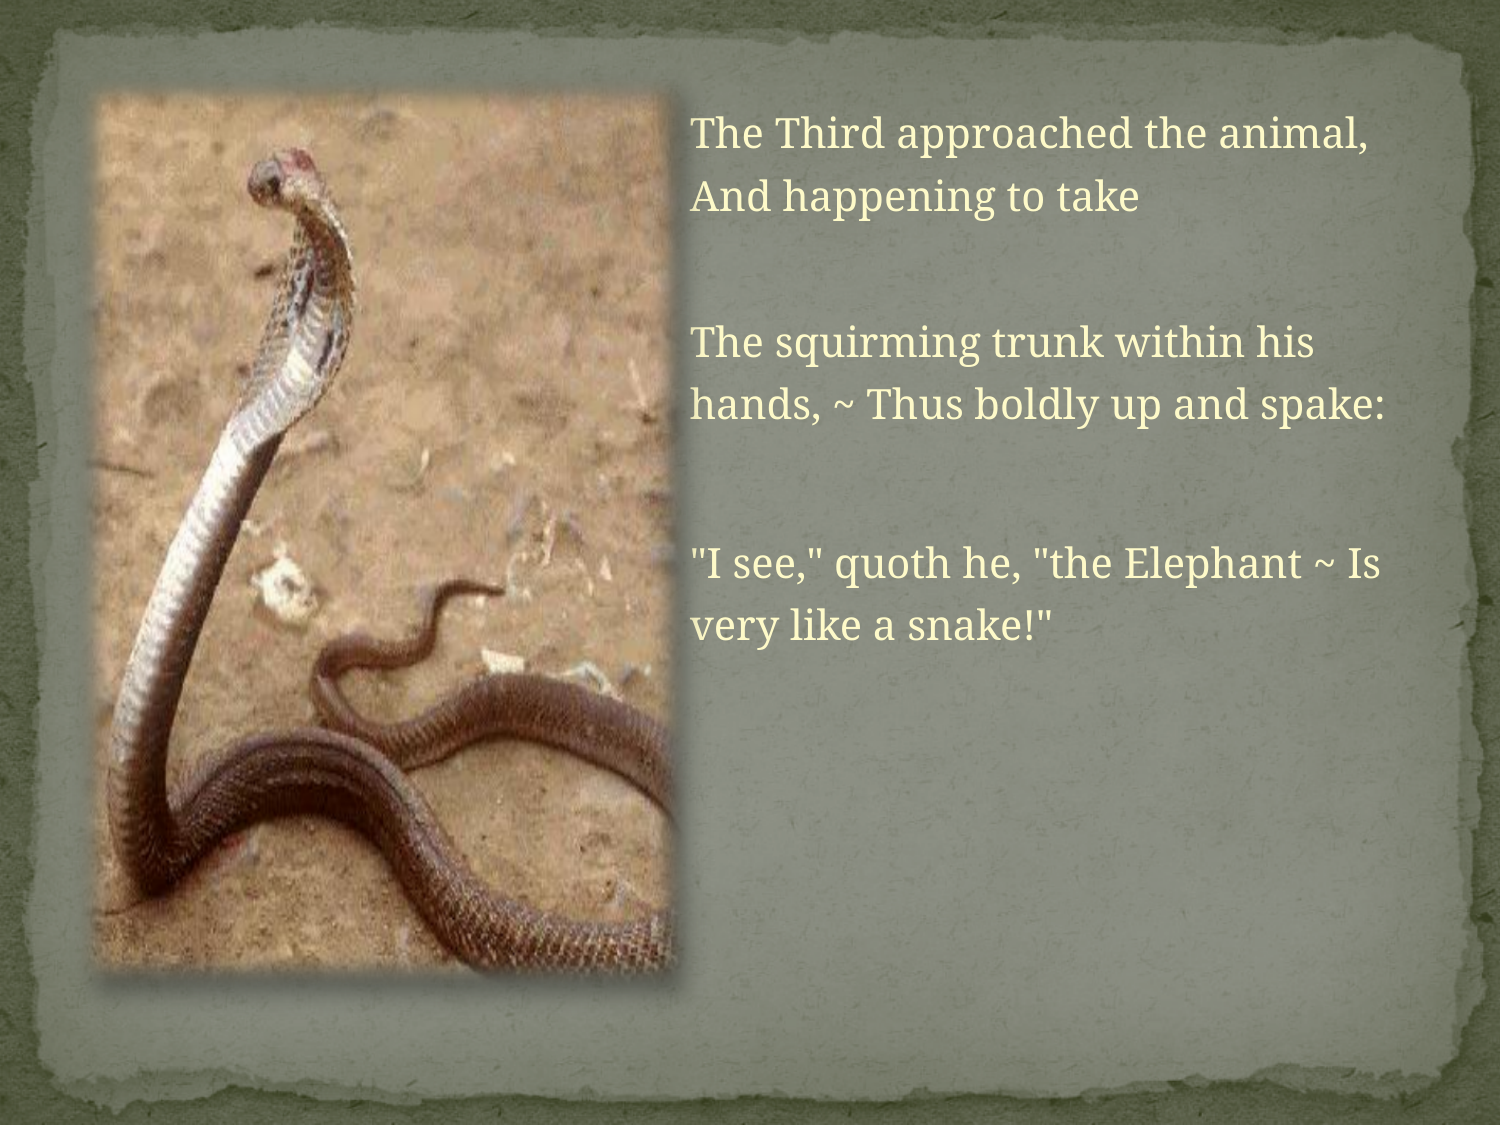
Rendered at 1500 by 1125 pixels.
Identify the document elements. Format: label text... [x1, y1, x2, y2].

picture [75, 75, 687, 987]
list The Third approached the animal, And happening to take The squirming trunk within his hands, ~ Thus boldly up and spake: "I see," quoth he, "the Elephant ~ Is very like a snake!" [698, 87, 1425, 988]
